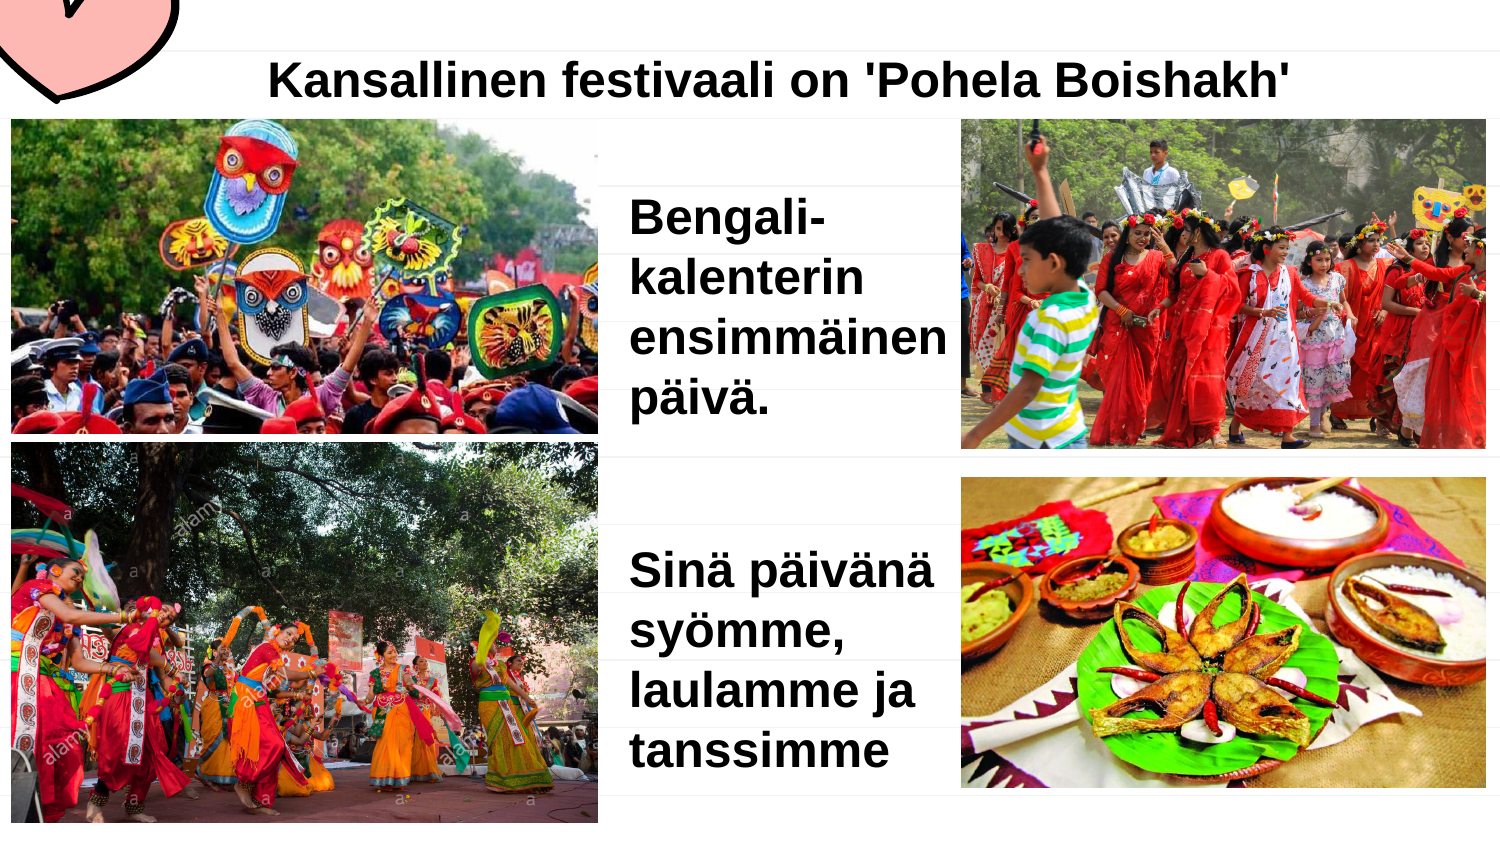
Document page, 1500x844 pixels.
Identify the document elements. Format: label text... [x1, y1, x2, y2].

picture [11, 442, 598, 823]
picture [960, 119, 1487, 450]
text_box Sinä päivänä syömme, laulamme ja tanssimme [614, 530, 955, 786]
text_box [0, 0, 187, 105]
picture [960, 477, 1487, 789]
picture [11, 119, 598, 434]
text_box Bengali-kalenterin ensimmäinen päivä. [614, 176, 955, 432]
subtitle Kansallinen festivaali on 'Pohela Boishakh' [136, 32, 1422, 124]
